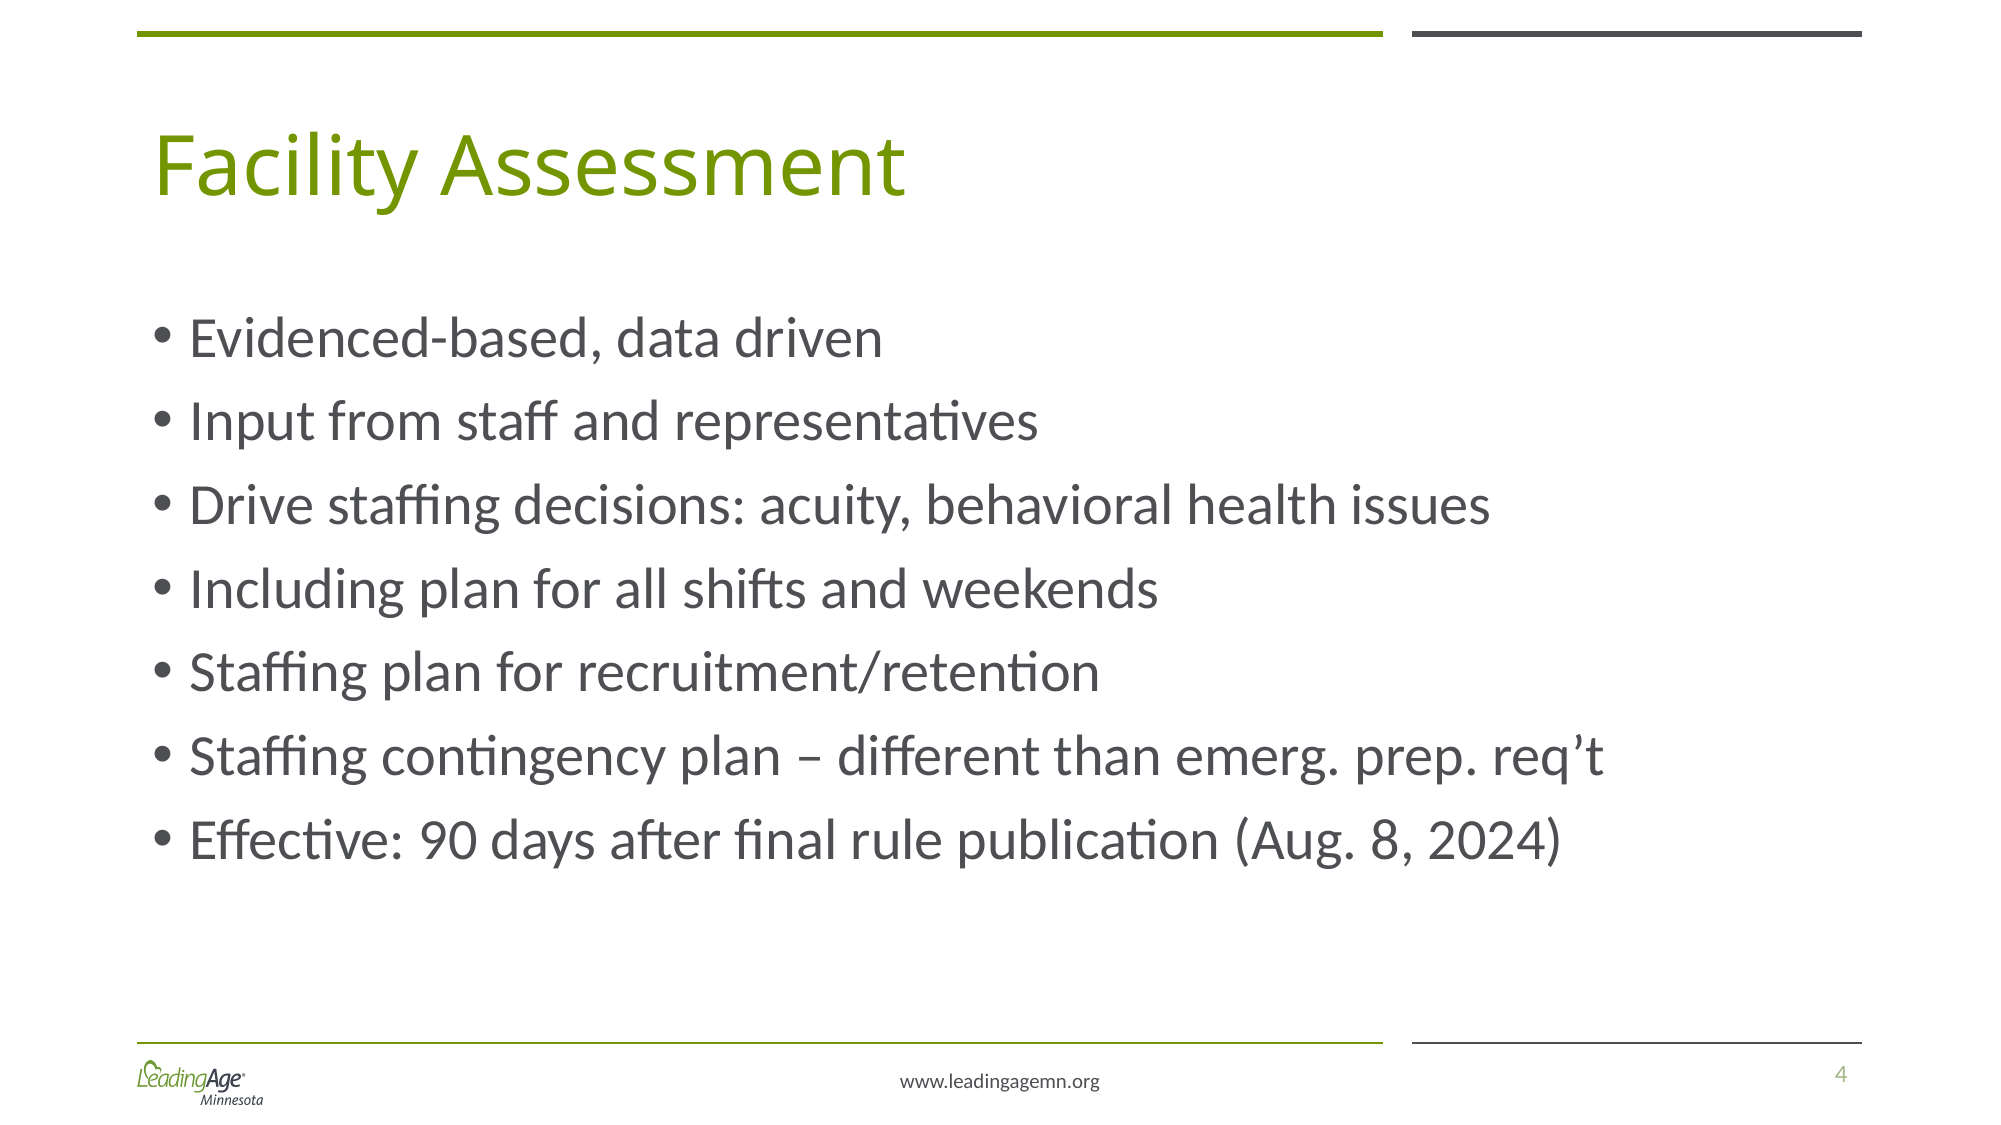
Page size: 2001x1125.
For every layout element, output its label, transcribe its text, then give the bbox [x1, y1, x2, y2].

picture [137, 1060, 263, 1105]
list Evidenced-based, data driven Input from staff and representatives Drive staffing decisions: acuity, behavioral health issues Including plan for all shifts and weekends Staffing plan for recruitment/retention Staffing contingency plan – different than emerg. prep. req’t Effective: 90 days after final rule publication (Aug. 8, 2024) [137, 299, 1863, 1014]
title Facility Assessment [137, 59, 1863, 278]
slide_number 4 [1412, 1042, 1863, 1103]
